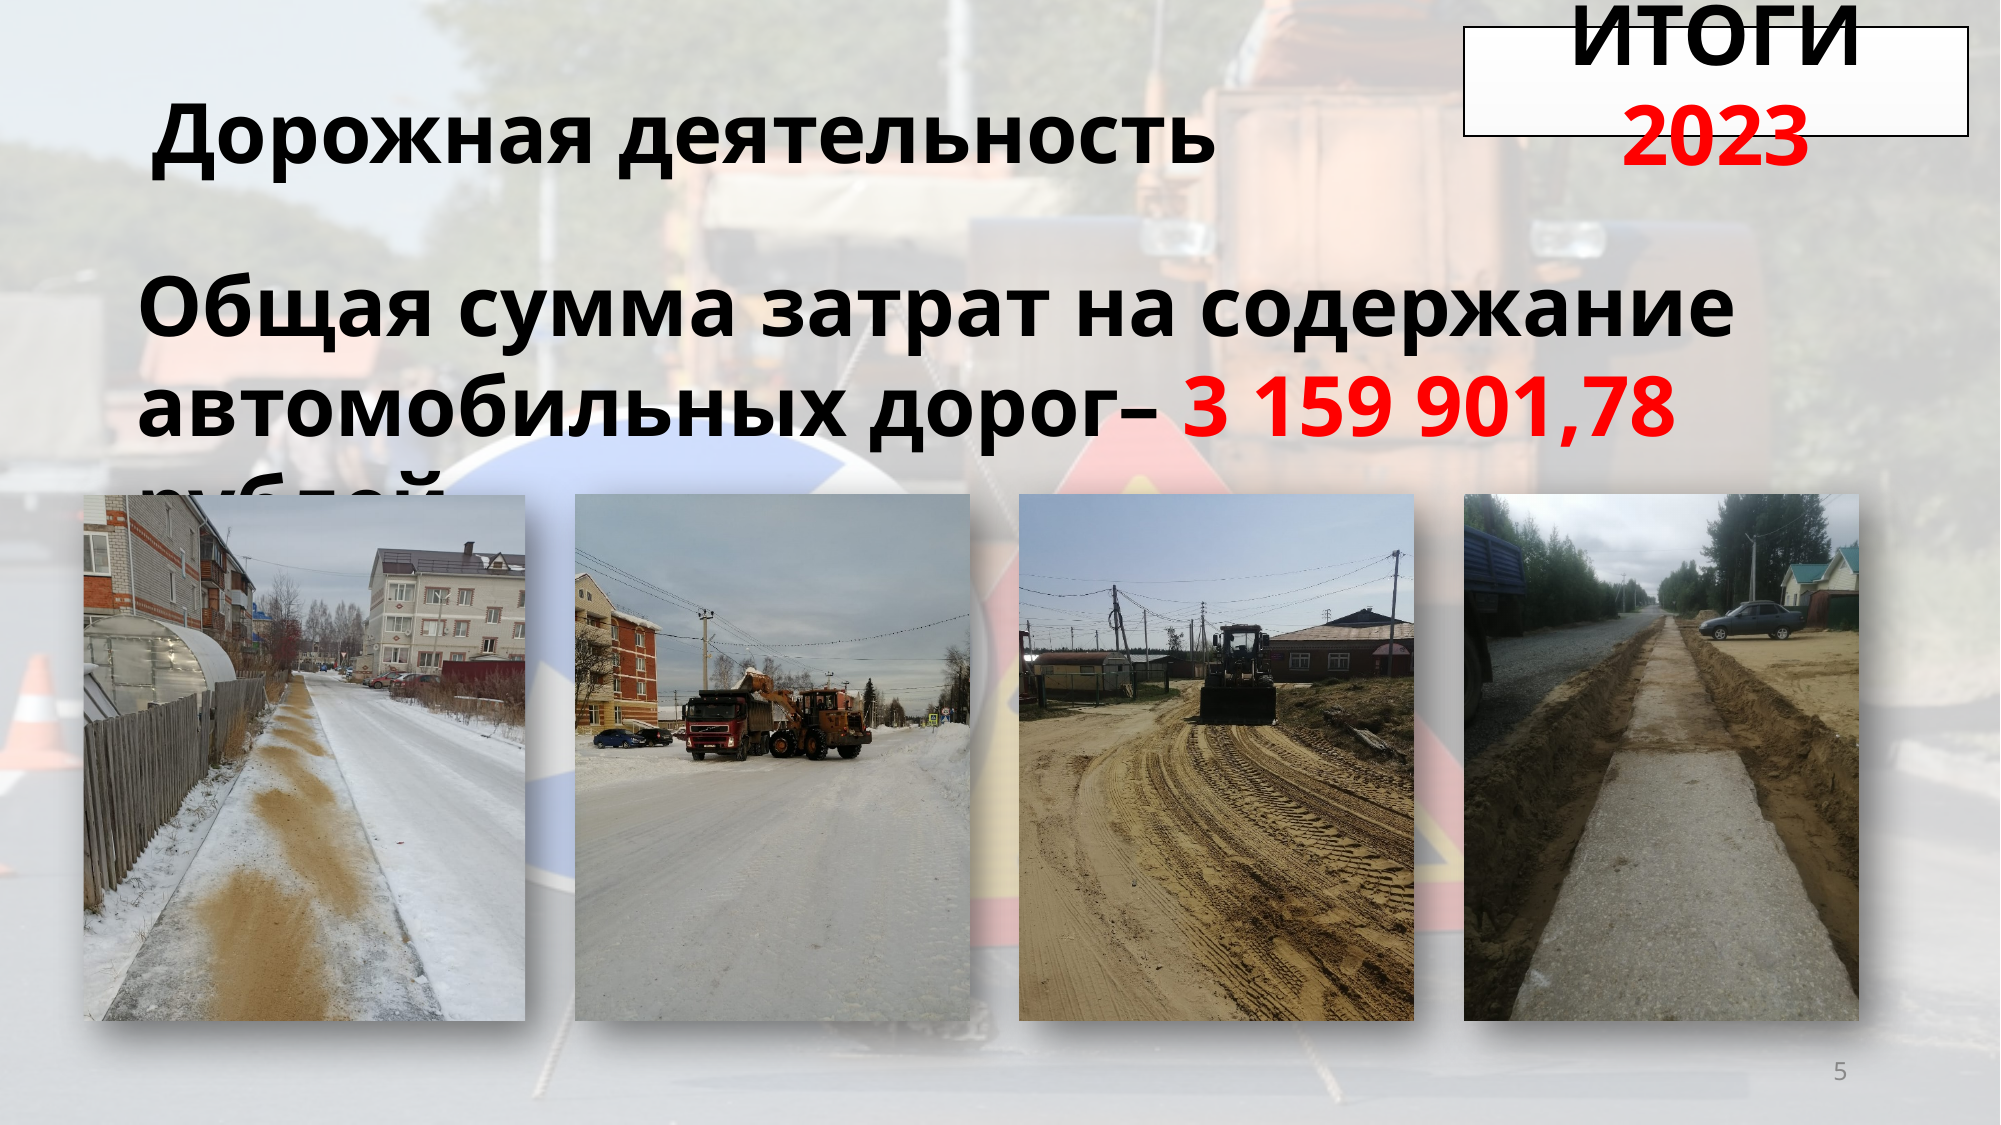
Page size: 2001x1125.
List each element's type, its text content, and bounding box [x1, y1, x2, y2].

picture [575, 494, 970, 1021]
title Дорожная деятельность [137, 59, 1863, 213]
picture [83, 494, 526, 1021]
picture [1464, 494, 1859, 1021]
text_box Общая сумма затрат на содержание автомобильных дорог– 3 159 901,78 рублей [121, 245, 1767, 493]
text_box ИТОГИ 2023 [1463, 26, 1969, 137]
picture [1019, 494, 1414, 1021]
slide_number 5 [1412, 1054, 1863, 1103]
